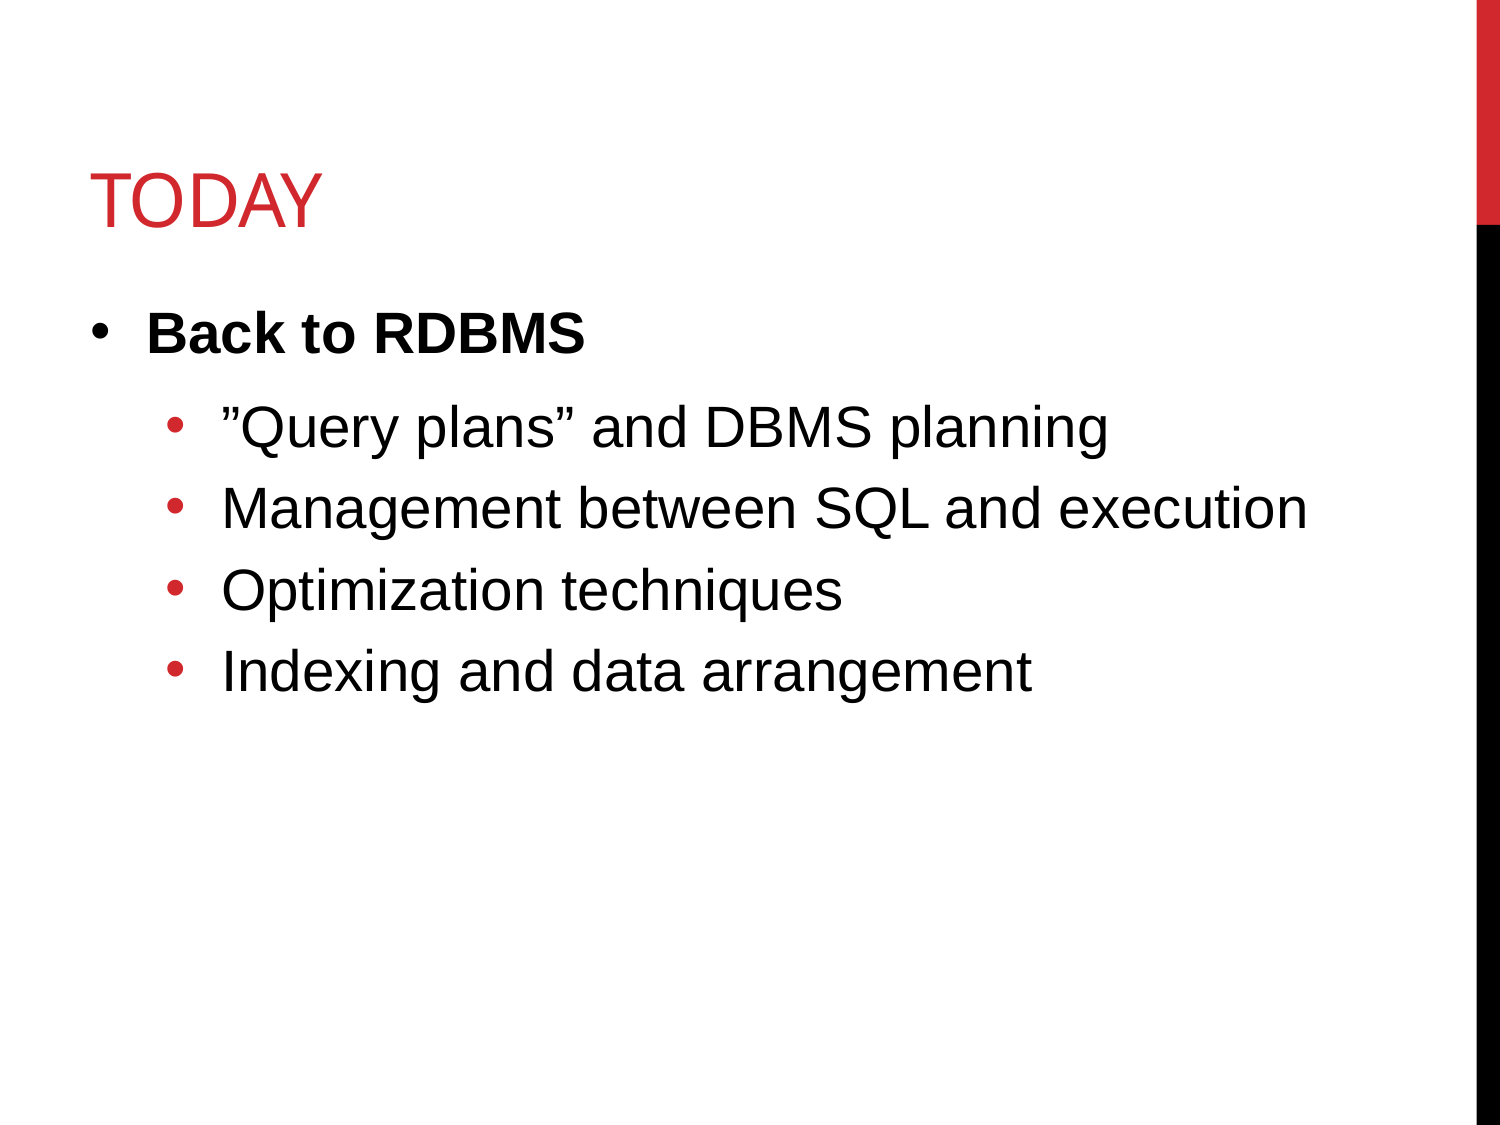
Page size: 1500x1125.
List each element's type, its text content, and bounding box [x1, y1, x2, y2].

list Back to RDBMS ”Query plans” and DBMS planning Management between SQL and execution Optimization techniques Indexing and data arrangement [75, 287, 1325, 1005]
title Today [75, 25, 1500, 250]
